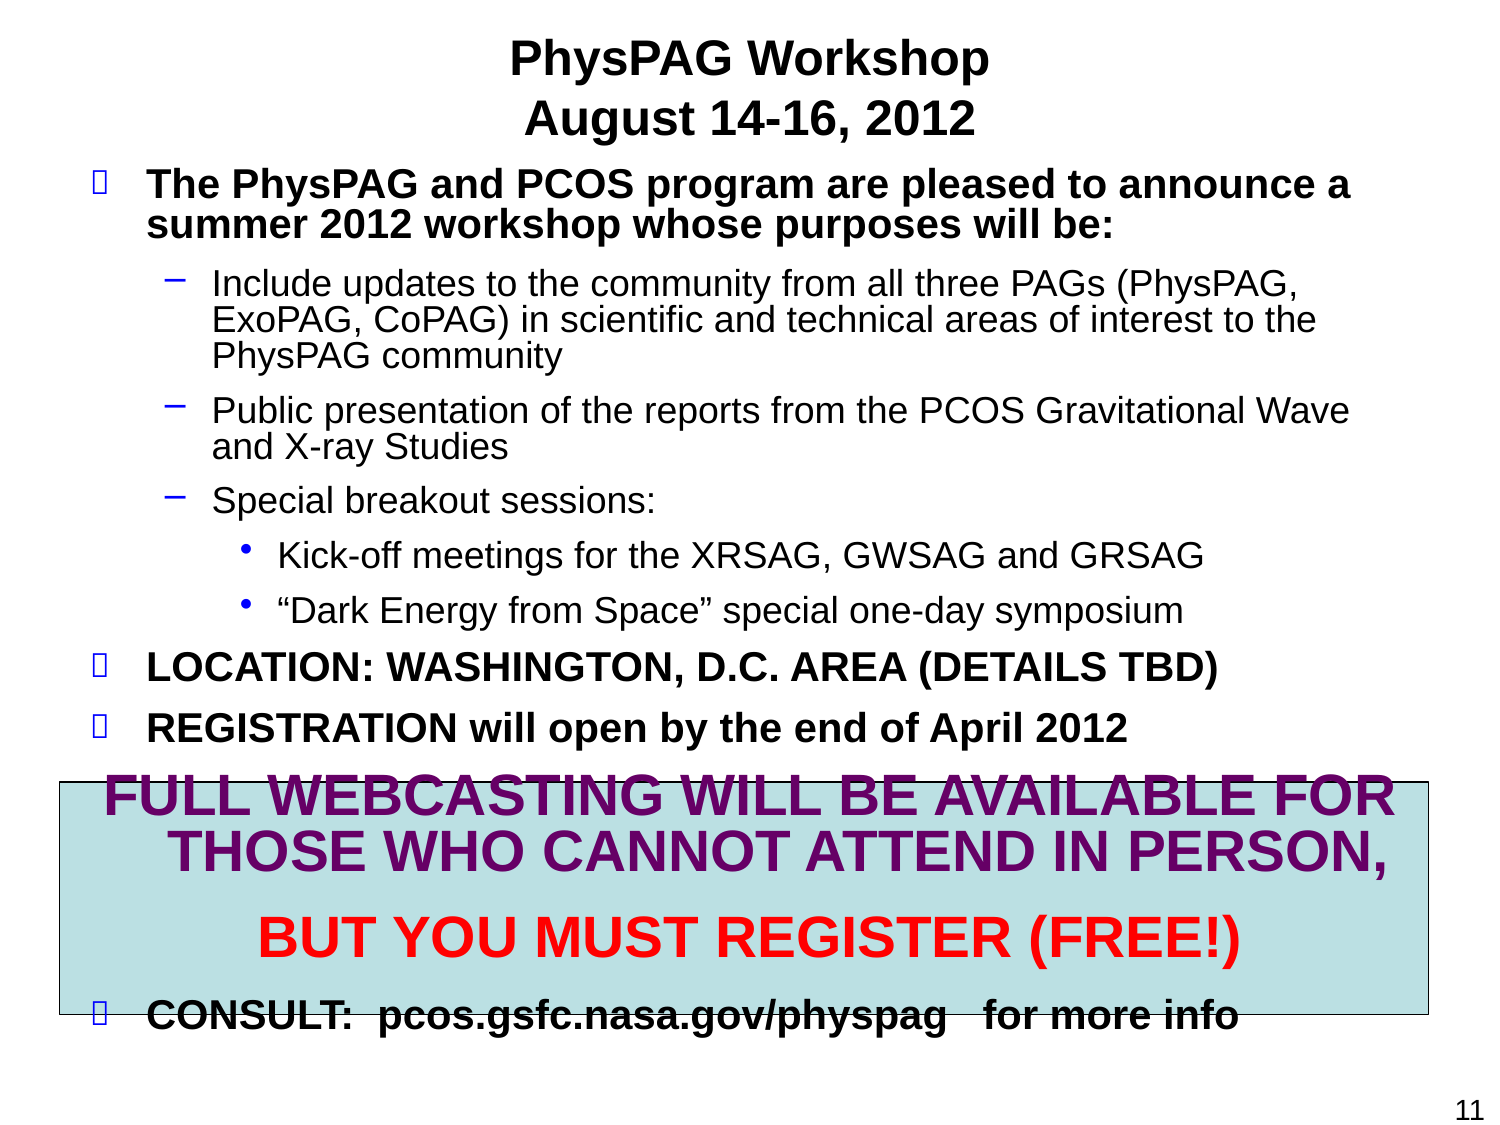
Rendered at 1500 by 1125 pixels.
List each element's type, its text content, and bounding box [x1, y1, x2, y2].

slide_number 11 [1424, 1083, 1500, 1125]
title PhysPAG Workshop August 14-16, 2012 [75, 18, 1425, 159]
text_box [59, 782, 1429, 1015]
list The PhysPAG and PCOS program are pleased to announce a summer 2012 workshop whose purposes will be: Include updates to the community from all three PAGs (PhysPAG, ExoPAG, CoPAG) in scientific and technical areas of interest to the PhysPAG community Public presentation of the reports from the PCOS Gravitational Wave and X-ray Studies Special breakout sessions: Kick-off meetings for the XRSAG, GWSAG and GRSAG “Dark Energy from Space” special one-day symposium LOCATION: WASHINGTON, D.C. AREA (DETAILS TBD) REGISTRATION will open by the end of April 2012 FULL WEBCASTING WILL BE AVAILABLE FOR THOSE WHO CANNOT ATTEND IN PERSON, BUT YOU MUST REGISTER (FREE!) CONSULT: pcos.gsfc.nasa.gov/physpag for more info [75, 159, 1425, 903]
